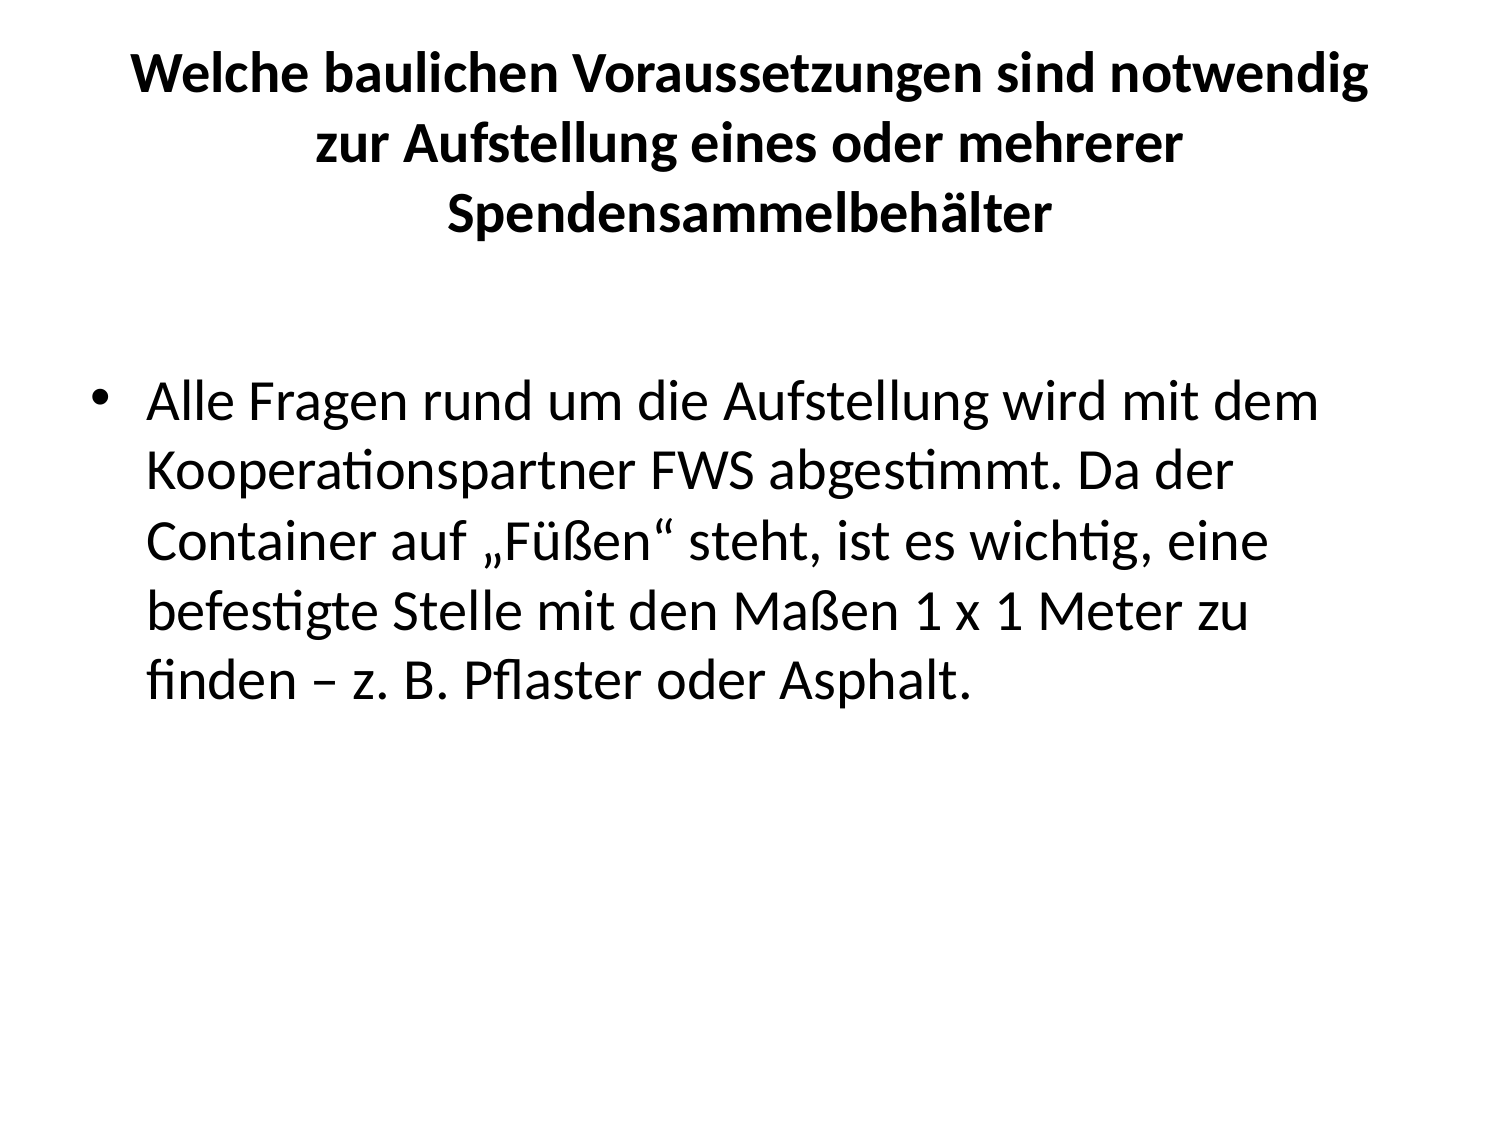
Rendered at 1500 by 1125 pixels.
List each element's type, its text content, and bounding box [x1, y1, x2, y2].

title Welche baulichen Voraussetzungen sind notwendig zur Aufstellung eines oder mehrerer Spendensammelbehälter [74, 44, 1426, 233]
list Alle Fragen rund um die Aufstellung wird mit dem Kooperationspartner FWS abgestimmt. Da der Container auf „Füßen“ steht, ist es wichtig, eine befestigte Stelle mit den Maßen 1 x 1 Meter zu finden – z. B. Pflaster oder Asphalt. [74, 262, 1426, 1006]
